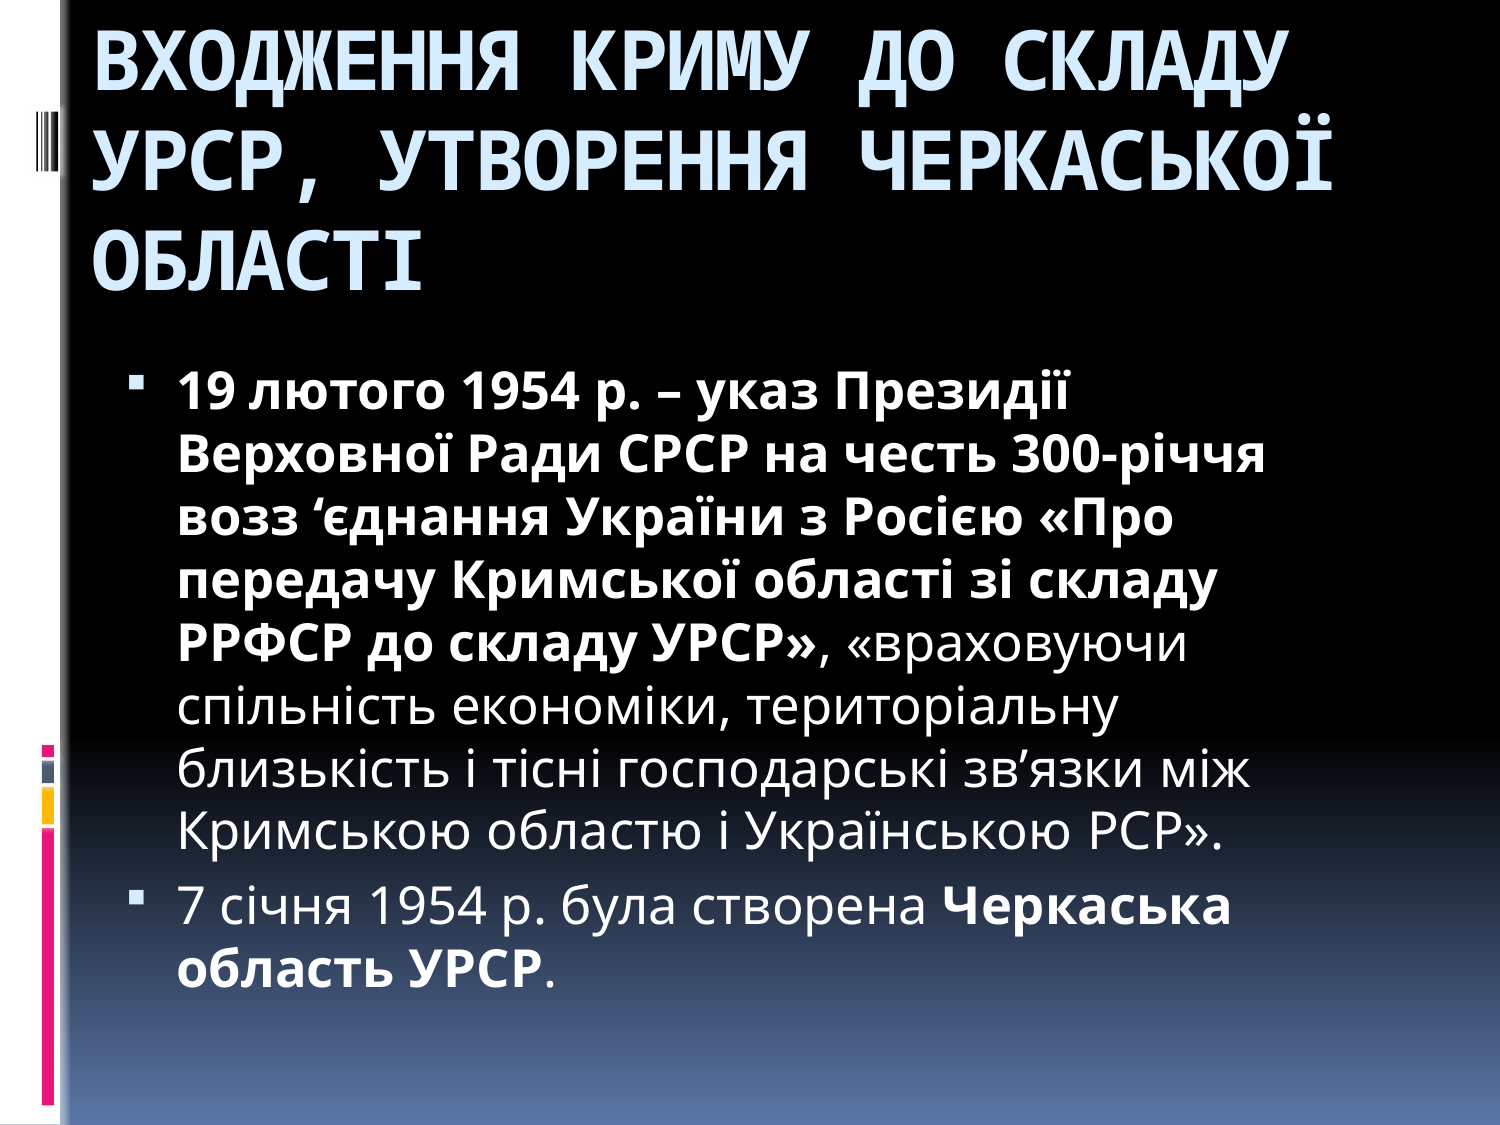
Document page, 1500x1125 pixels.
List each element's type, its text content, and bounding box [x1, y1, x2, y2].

list 19 лютого 1954 р. – указ Президії Верховної Ради СРСР на честь 300-річчя возз ‘єднання України з Росією «Про передачу Кримської області зі складу РРФСР до складу УРСР», «враховуючи спільність економіки, територіальну близькість і тісні господарські зв’язки між Кримською областю і Українською PCP». 7 січня 1954 р. була створена Черкаська область УРСР. [100, 349, 1296, 1059]
title ВХОДЖЕННЯ КРИМУ ДО СКЛАДУ УРСР, УТВОРЕННЯ ЧЕРКАСЬКОЇ ОБЛАСТІ [76, 0, 1425, 339]
